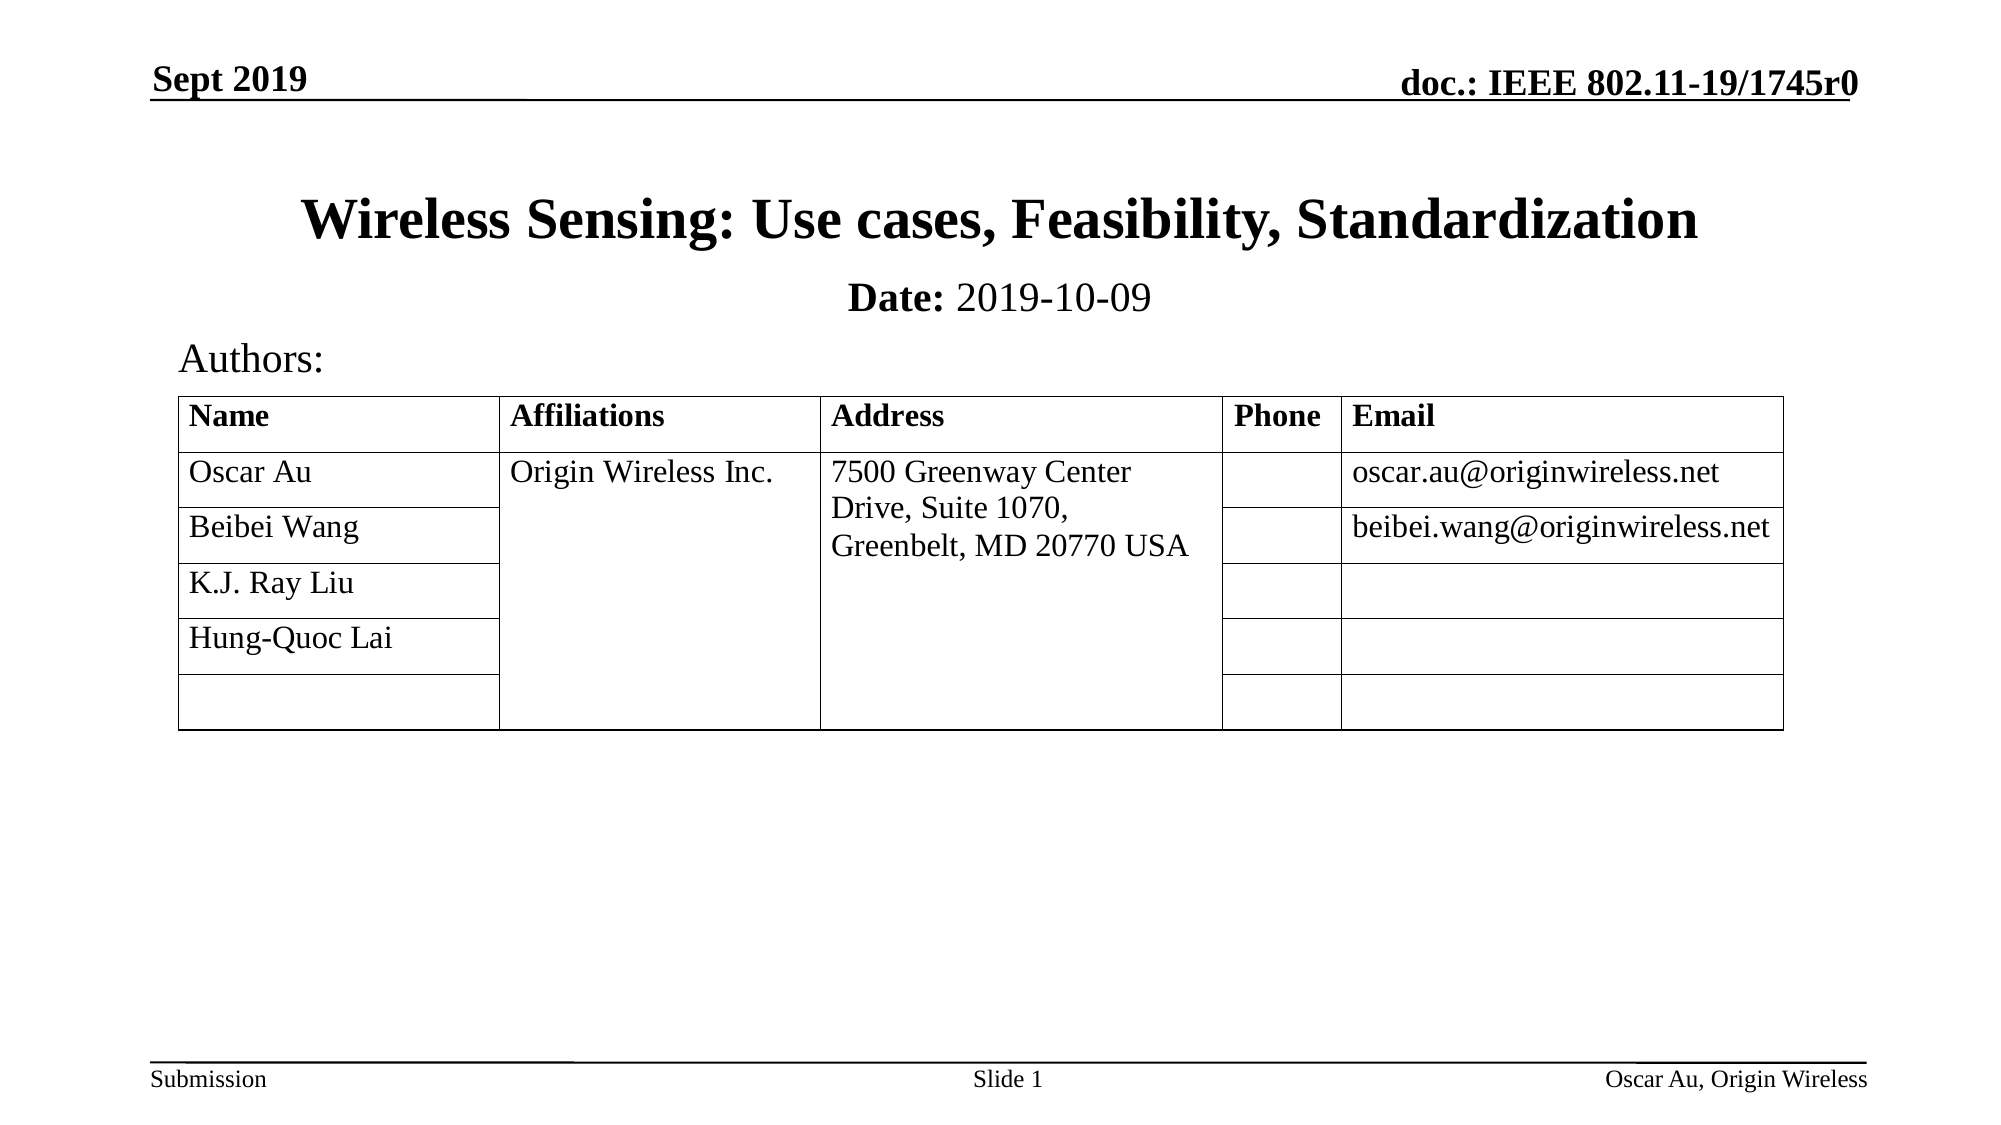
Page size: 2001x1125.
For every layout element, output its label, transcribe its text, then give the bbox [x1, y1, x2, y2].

subtitle Date: 2019-10-09 [299, 262, 1701, 319]
footer Oscar Au, Origin Wireless [1171, 1061, 1869, 1093]
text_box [162, 396, 1829, 803]
slide_number Slide 1 [950, 1061, 1067, 1123]
title Wireless Sensing: Use cases, Feasibility, Standardization [149, 112, 1851, 319]
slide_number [152, 54, 563, 100]
text_box Authors: [162, 323, 401, 387]
